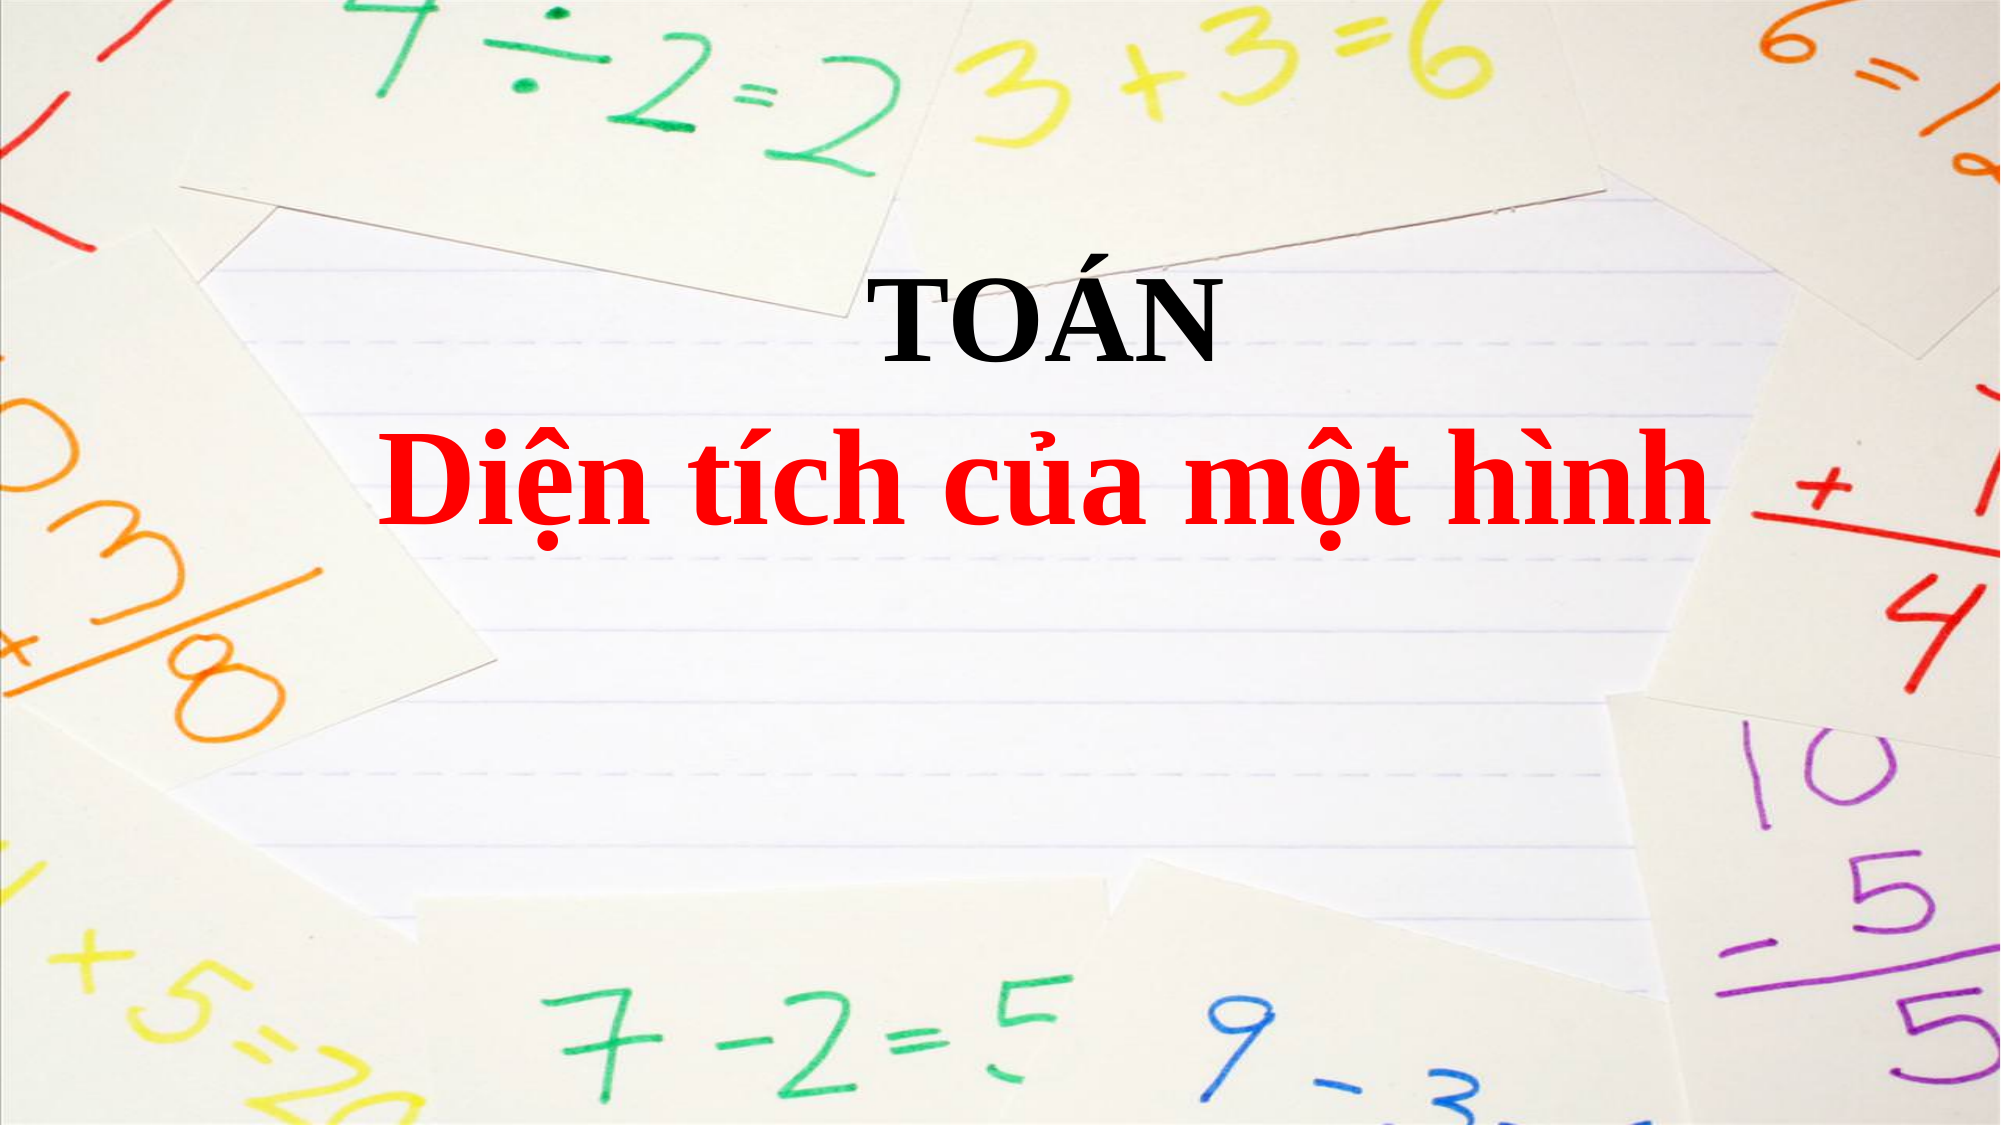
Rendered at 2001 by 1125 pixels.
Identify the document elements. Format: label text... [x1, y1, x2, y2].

text_box TOÁN Diện tích của một hình [361, 229, 1730, 560]
picture [0, 0, 2001, 1125]
